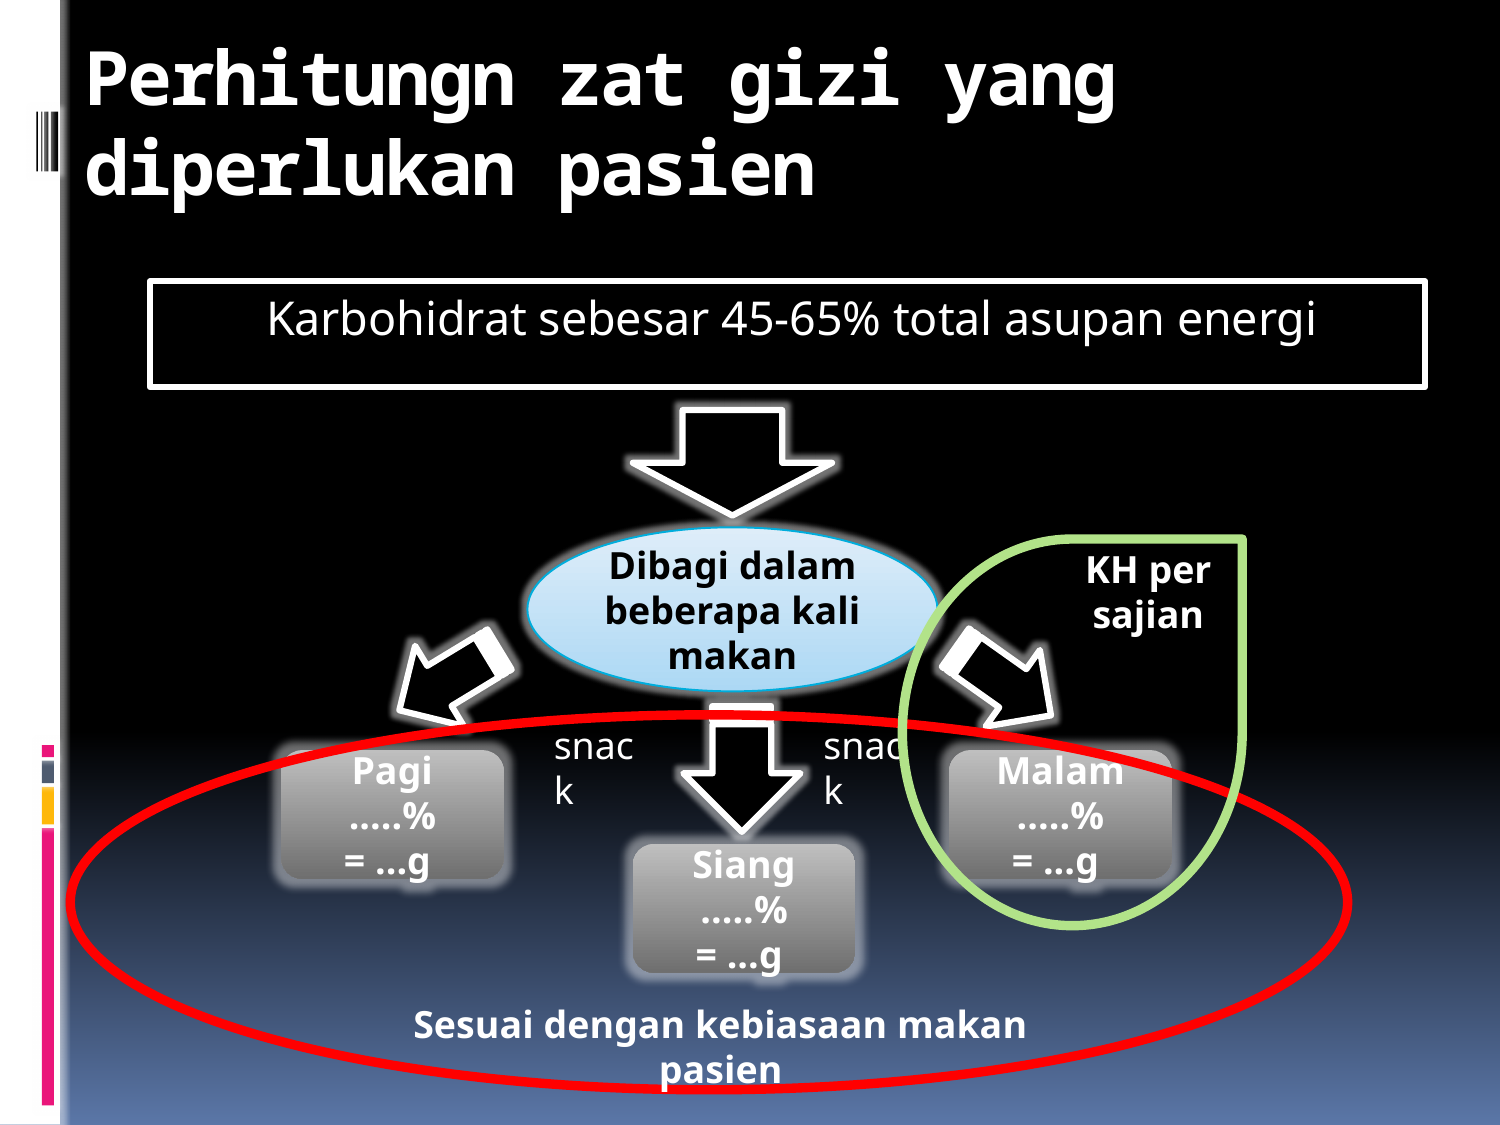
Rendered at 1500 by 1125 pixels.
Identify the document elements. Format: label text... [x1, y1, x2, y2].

text_box snack [808, 714, 901, 721]
title Perhitungn zat gizi yang diperlukan pasien [70, 23, 1500, 174]
text_box [629, 406, 836, 517]
text_box [900, 540, 1244, 928]
text_box Pagi .....% = ...g [284, 749, 328, 760]
text_box KH per sajian [1042, 538, 1254, 644]
list Karbohidrat sebesar 45-65% total asupan energi [147, 278, 1428, 390]
text_box Dibagi dalam beberapa kali makan [526, 526, 939, 693]
text_box Sesuai dengan kebiasaan makan pasien [339, 994, 1102, 1099]
text_box [68, 713, 1350, 1057]
text_box [709, 703, 774, 714]
text_box [396, 626, 515, 728]
text_box snack [539, 714, 621, 719]
